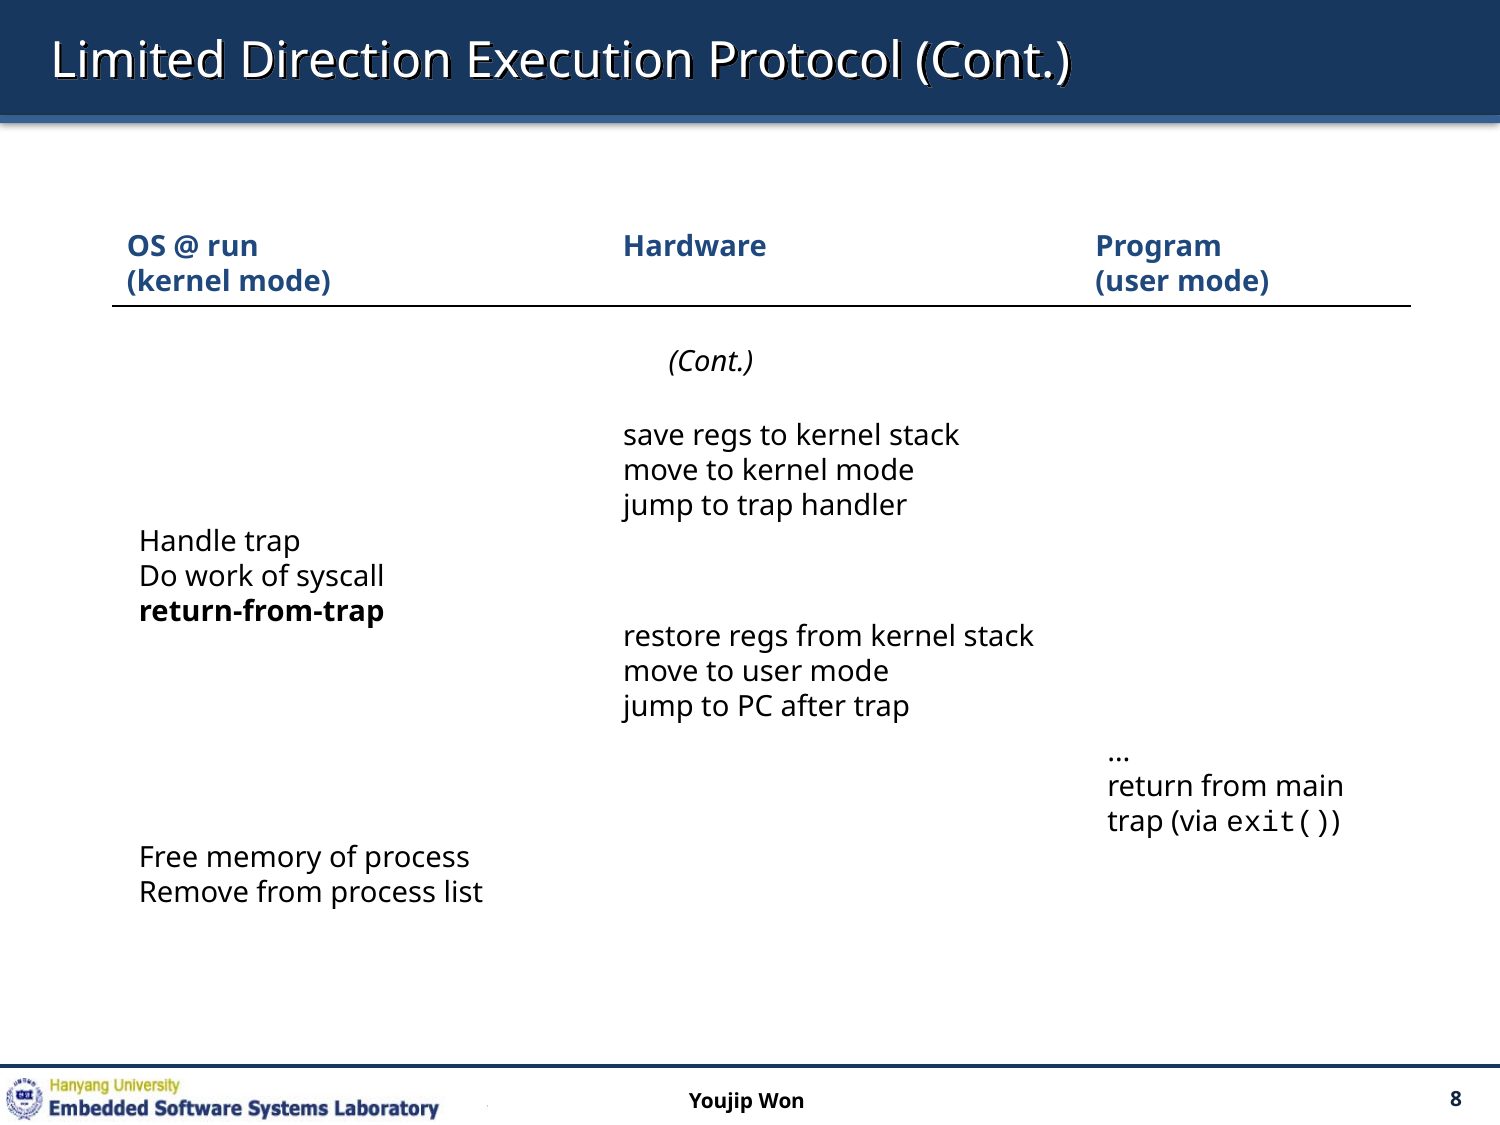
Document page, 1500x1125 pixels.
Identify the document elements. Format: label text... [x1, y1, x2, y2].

footer Youjip Won [497, 1079, 997, 1117]
picture [6, 1078, 488, 1122]
text_box OS @ run (kernel mode) [112, 219, 396, 305]
slide_number 8 [1306, 1081, 1483, 1118]
text_box save regs to kernel stack move to kernel mode jump to trap handler [608, 408, 1058, 529]
text_box … return from main trap (via exit()) [1092, 724, 1471, 845]
text_box Hardware [608, 219, 857, 270]
text_box restore regs from kernel stack move to user mode jump to PC after trap [608, 609, 1058, 730]
text_box (Cont.) [612, 334, 809, 385]
title Limited Direction Execution Protocol (Cont.) [34, 8, 1477, 106]
text_box Handle trap Do work of syscall return-from-trap [123, 515, 573, 635]
text_box Program (user mode) [1080, 219, 1329, 304]
text_box Free memory of process Remove from process list [123, 830, 502, 916]
